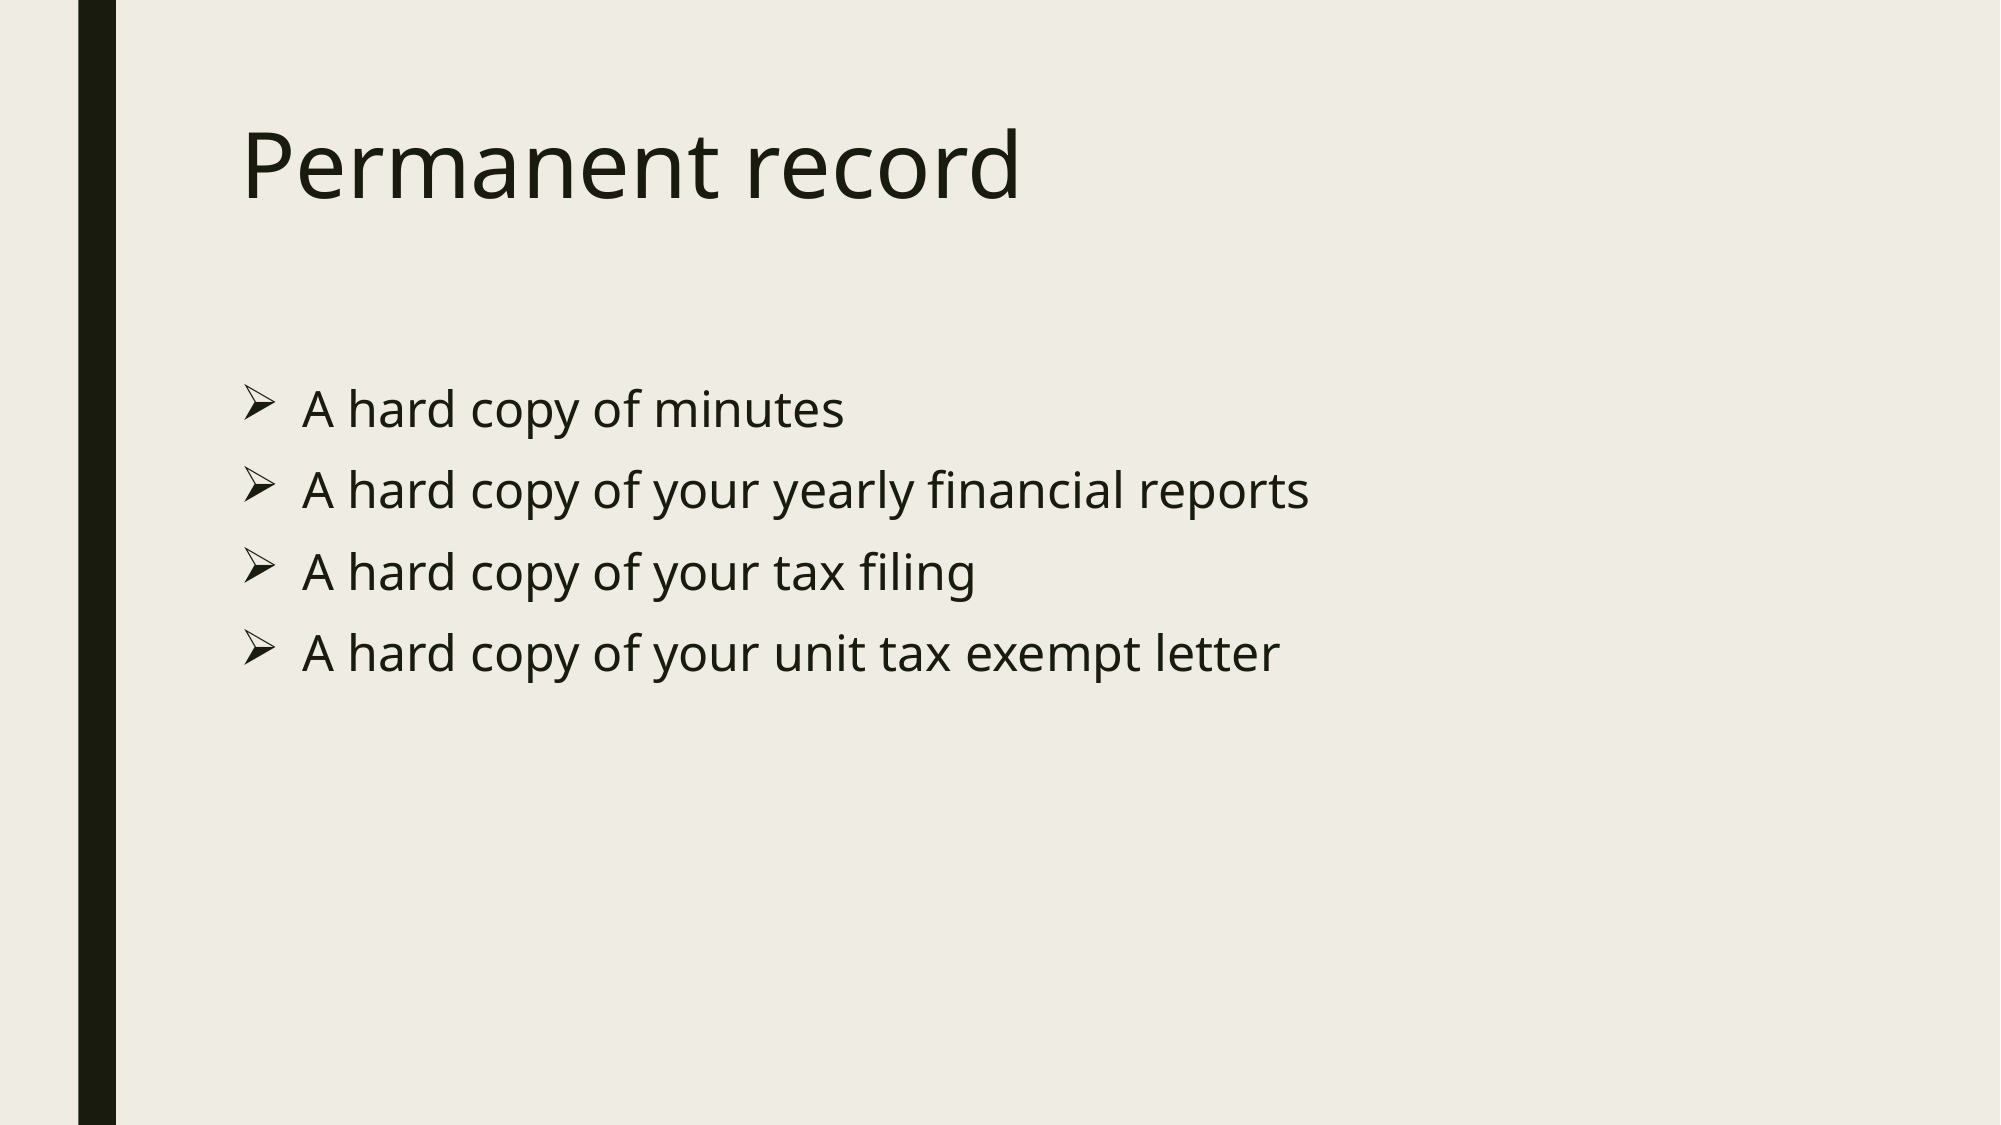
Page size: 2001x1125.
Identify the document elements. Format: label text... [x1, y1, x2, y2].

list A hard copy of minutes A hard copy of your yearly financial reports A hard copy of your tax filing A hard copy of your unit tax exempt letter [225, 375, 1800, 963]
title Permanent record [225, 112, 1800, 357]
